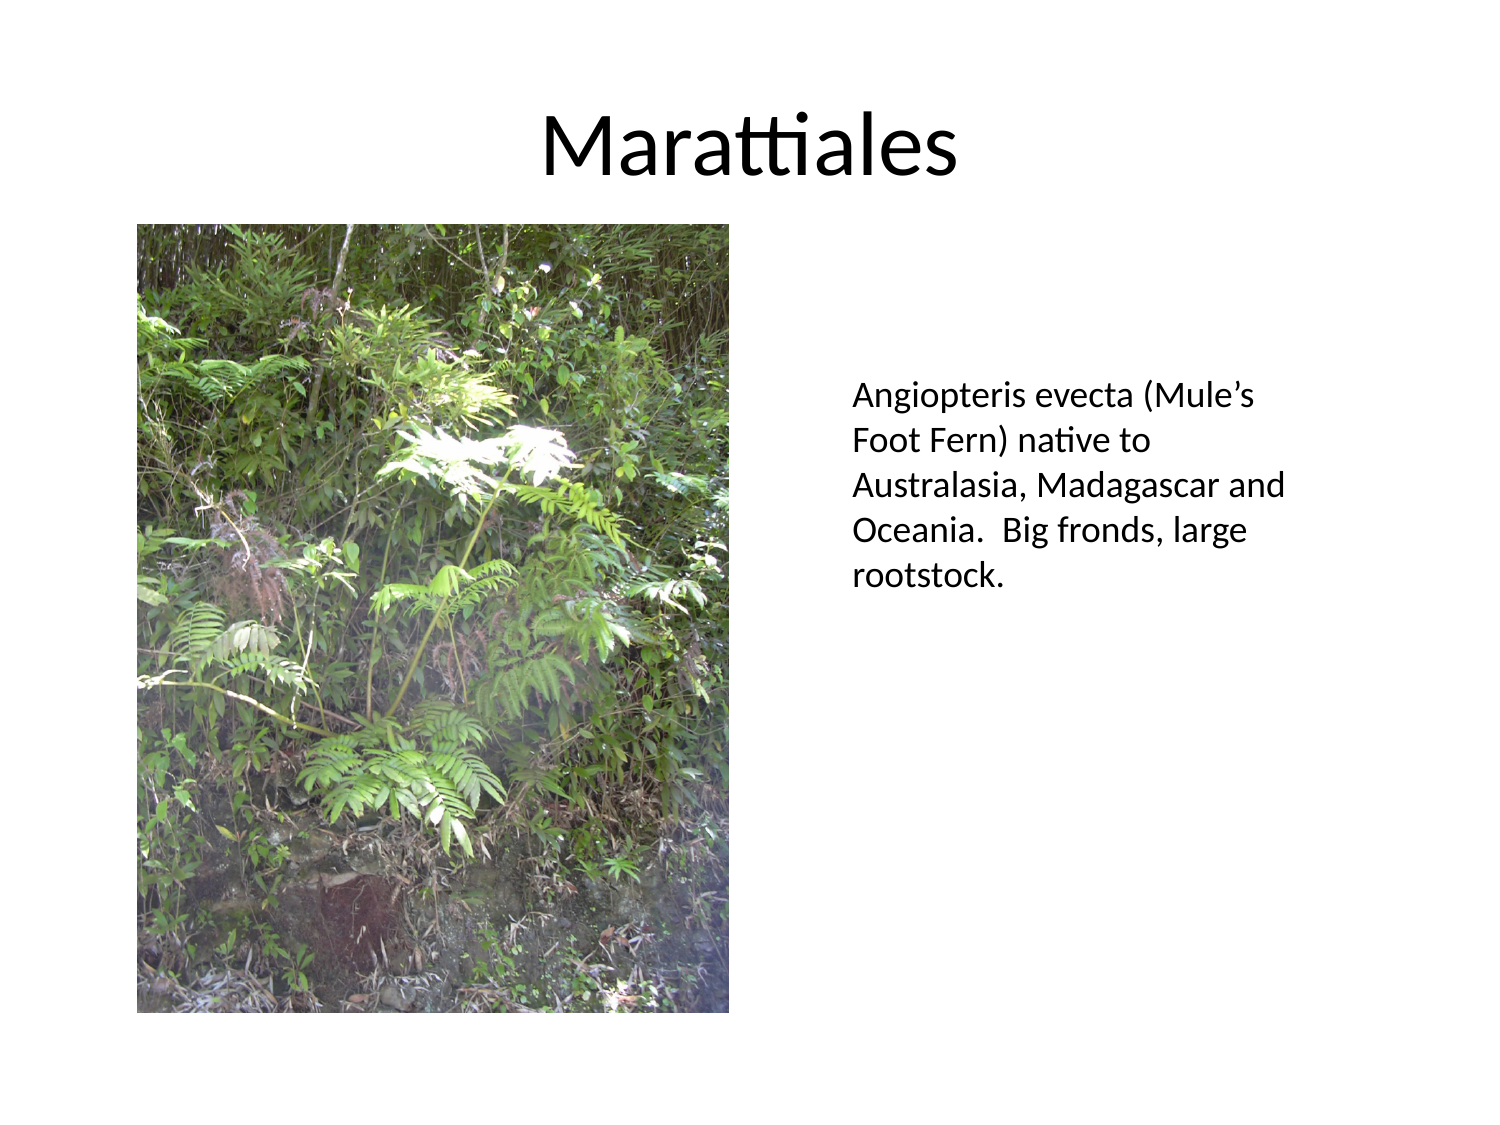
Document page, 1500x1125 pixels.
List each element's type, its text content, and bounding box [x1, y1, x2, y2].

text_box Angiopteris evecta (Mule’s Foot Fern) native to Australasia, Madagascar and Oceania. Big fronds, large rootstock. [837, 362, 1325, 603]
title Marattiales [75, 45, 1425, 233]
picture [137, 224, 729, 1013]
